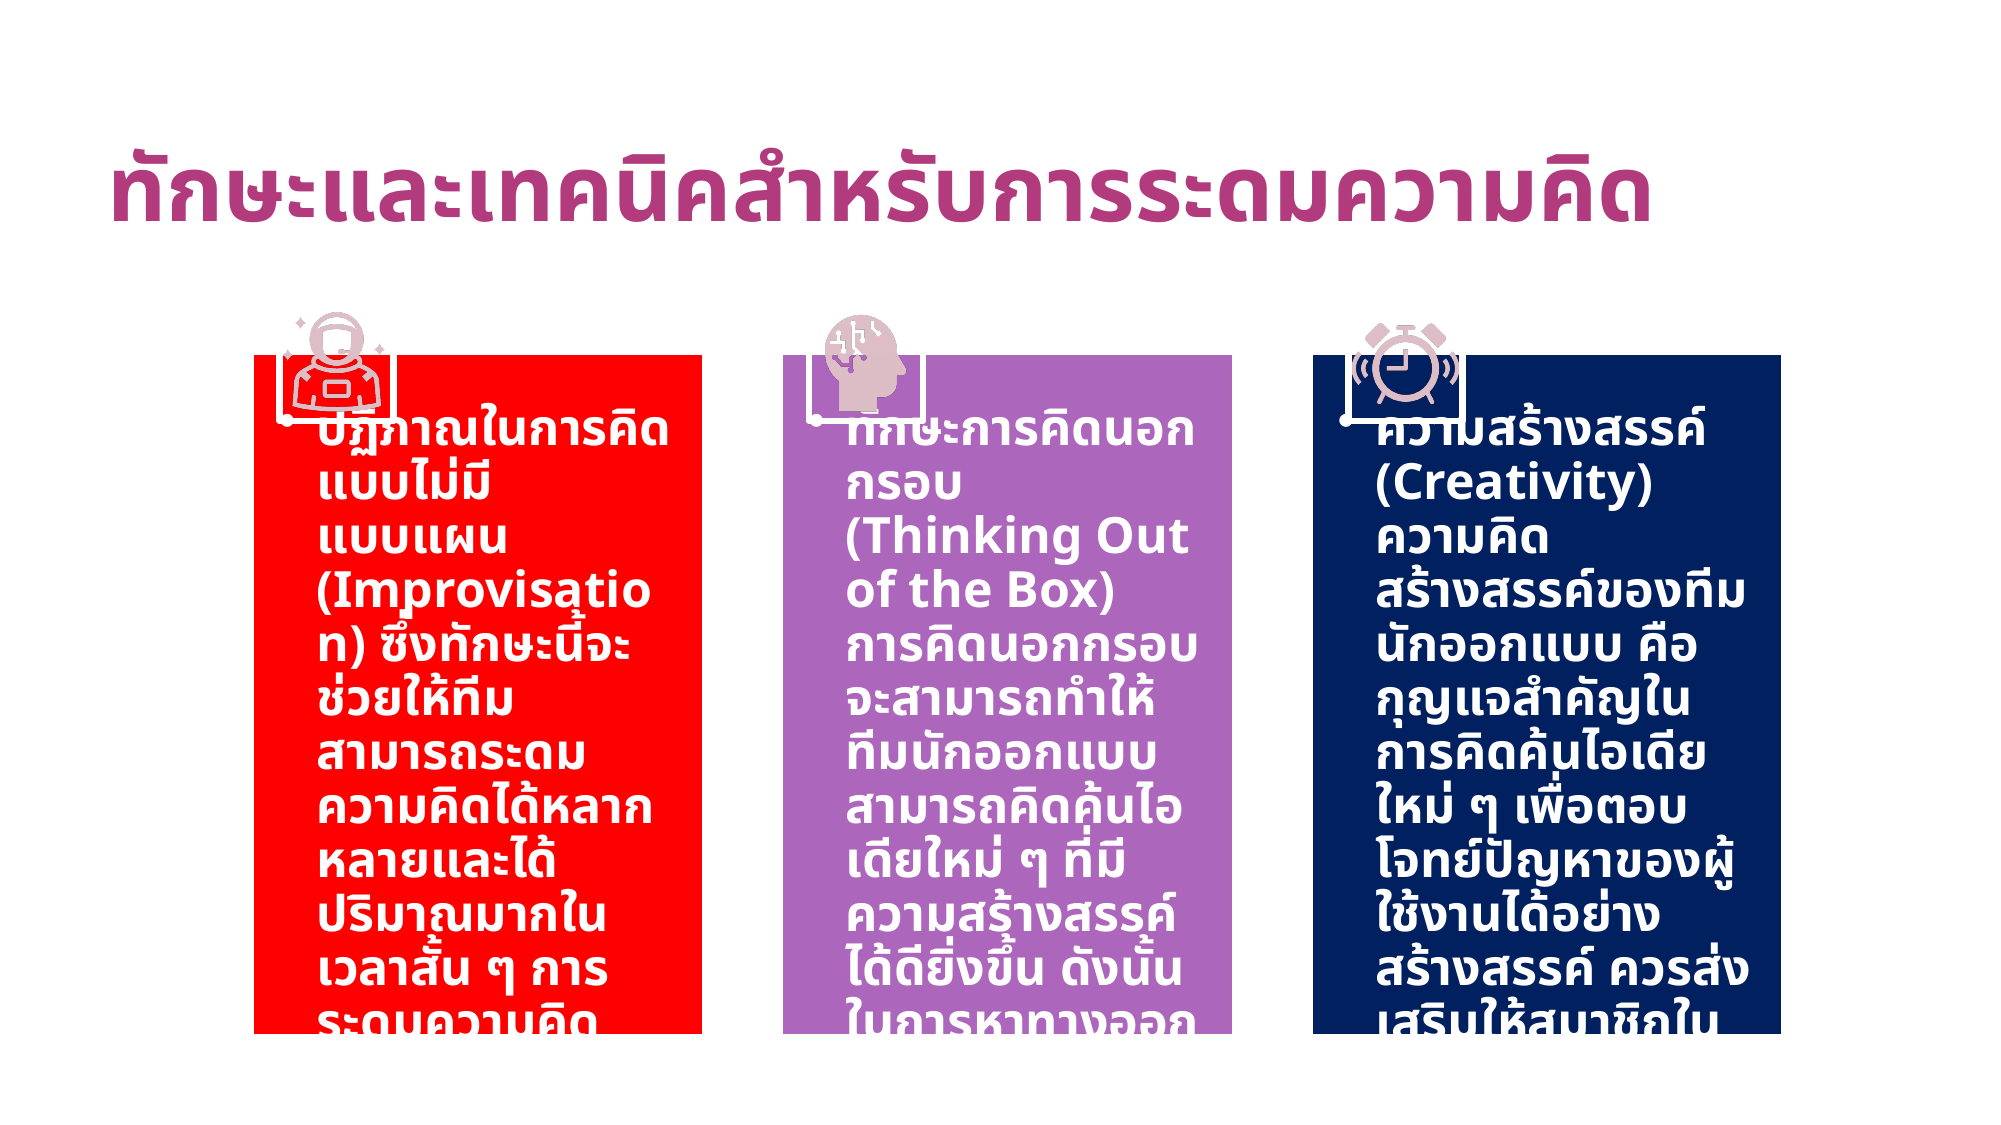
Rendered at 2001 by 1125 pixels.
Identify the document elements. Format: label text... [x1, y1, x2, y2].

title ทักษะและเทคนิคสำหรับการระดมความคิด [99, 52, 1684, 240]
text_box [170, 270, 1865, 1073]
